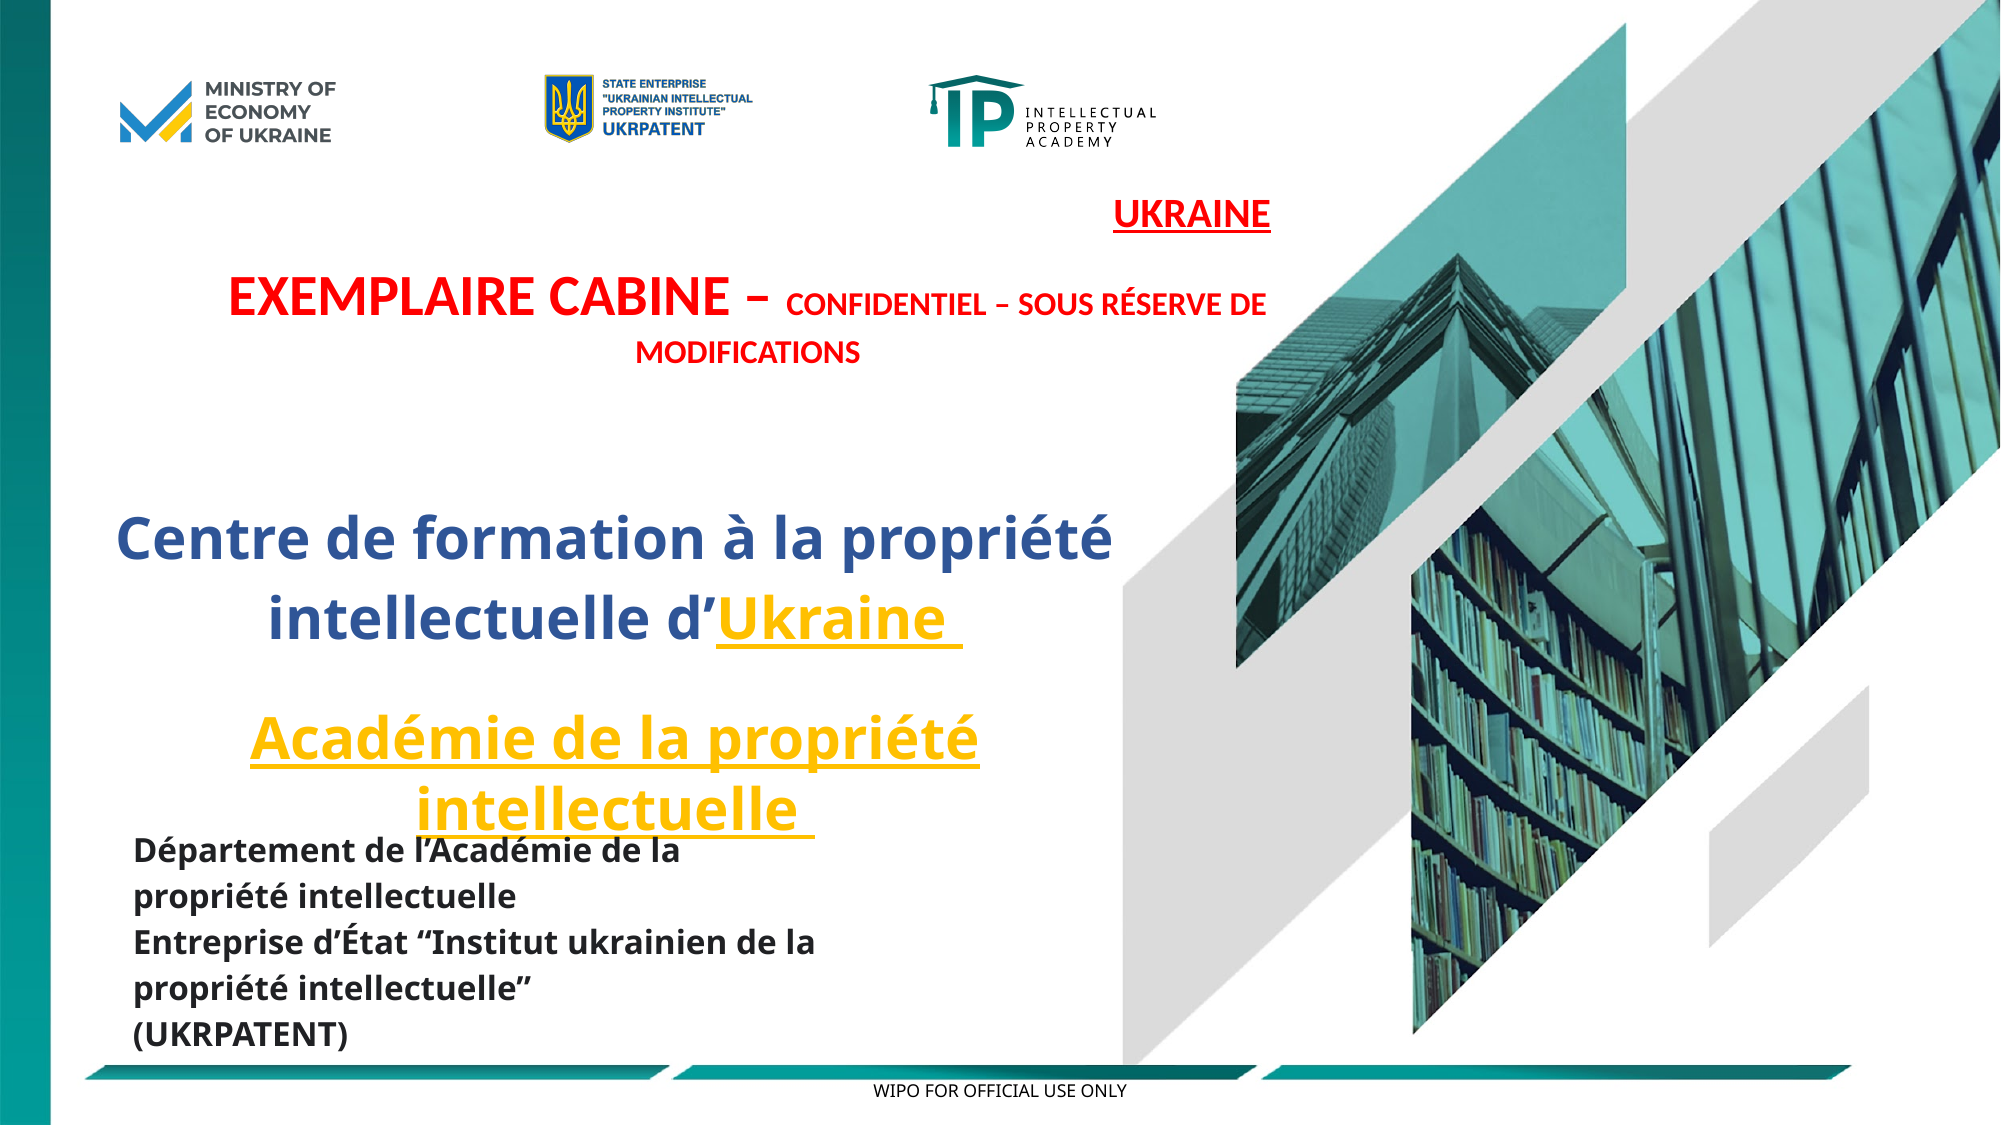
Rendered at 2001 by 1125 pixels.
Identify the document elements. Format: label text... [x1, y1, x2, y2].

text_box Département de l’Académie de la propriété intellectuelle Entreprise d’État “Institut ukrainien de la propriété intellectuelle” (UKRPATENT) [117, 808, 854, 1068]
text_box UKRAINE EXEMPLAIRE CABINE – CONFIDENTIEL – SOUS RÉSERVE DE MODIFICATIONS [210, 174, 1286, 378]
text_box Centre de formation à la propriété intellectuelle d’Ukraine Académie de la propriété intellectuelle [70, 425, 1160, 857]
picture [0, 0, 2001, 1125]
